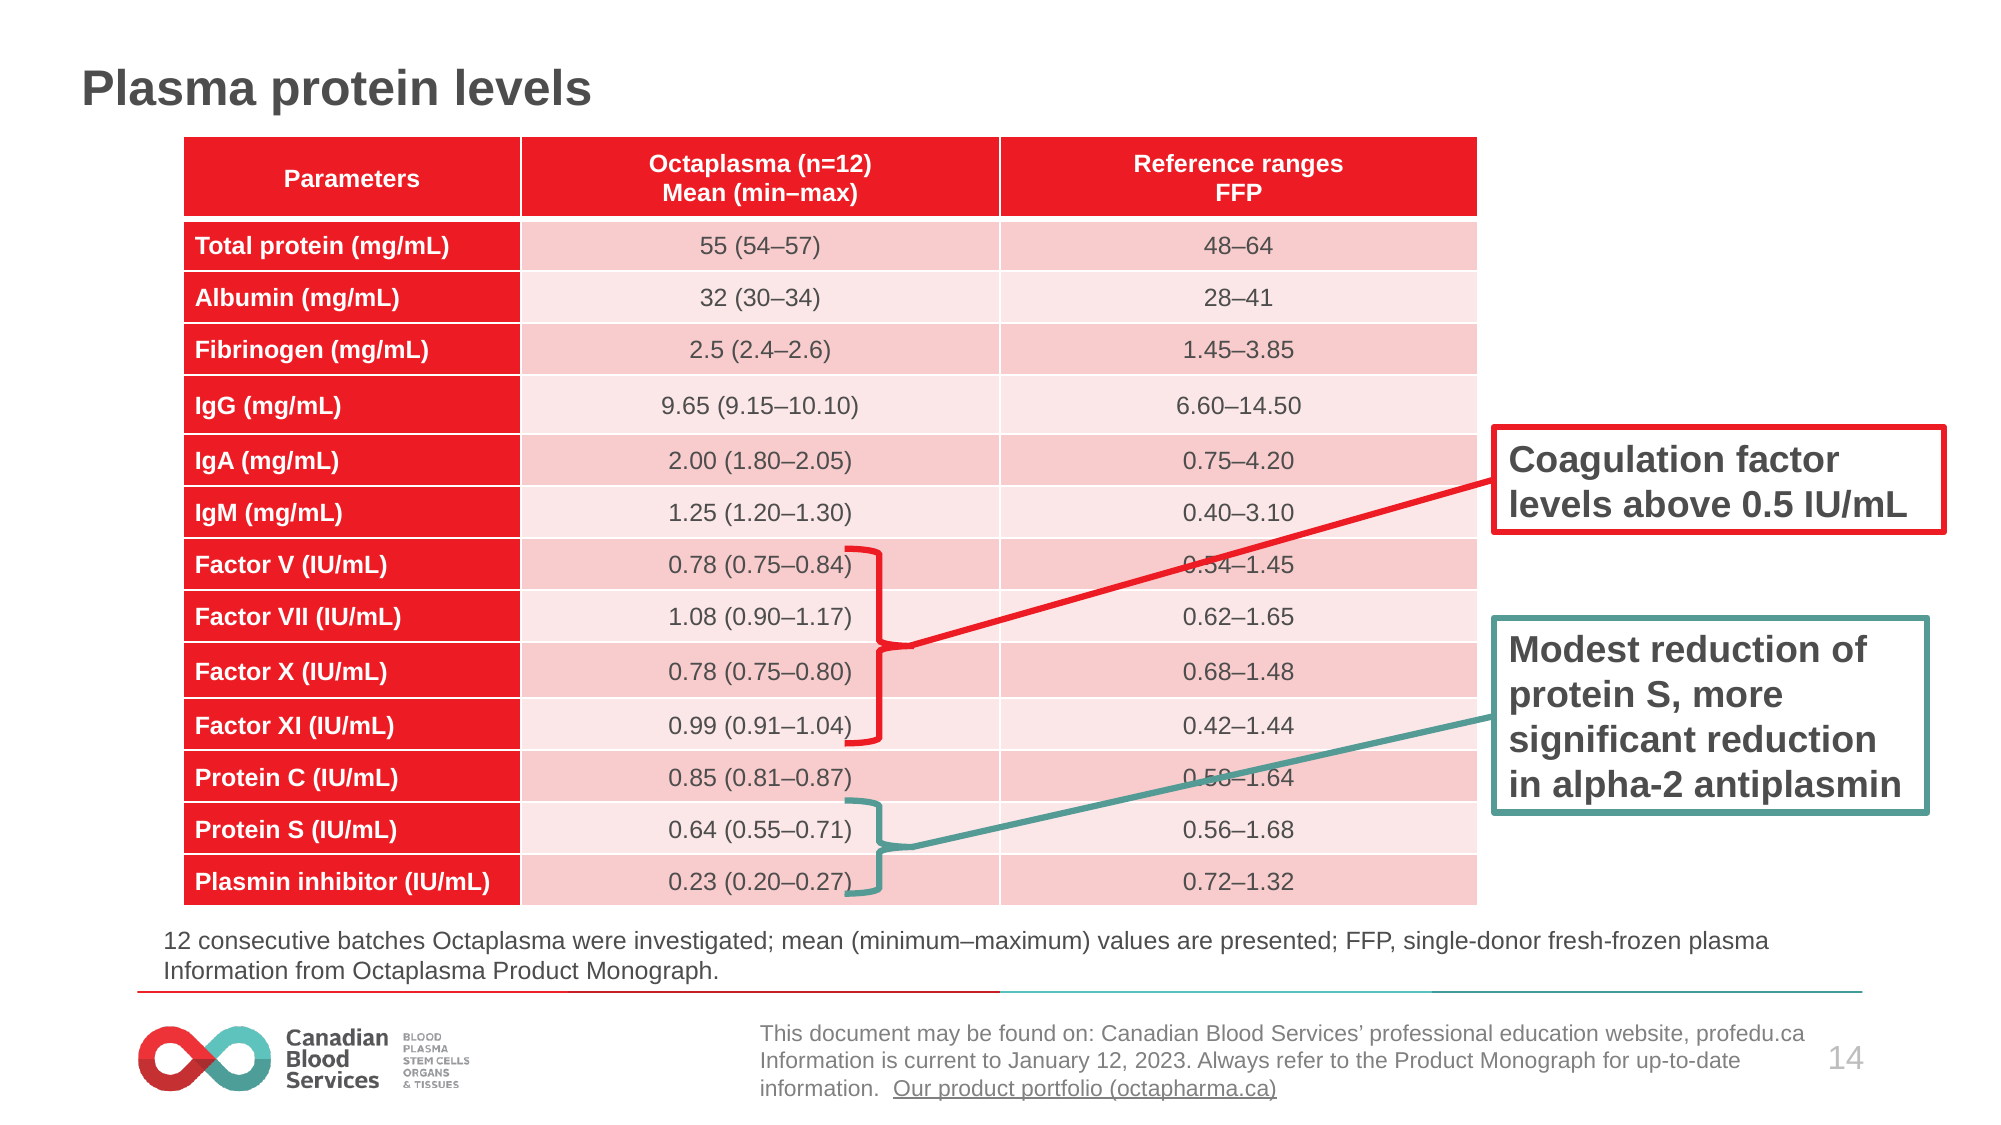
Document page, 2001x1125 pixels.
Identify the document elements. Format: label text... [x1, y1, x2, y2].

table_cell 0.78 (0.75–0.84) [522, 539, 844, 589]
table_cell 0.85 (0.81–0.87) [522, 751, 844, 801]
table_cell 1.45–3.85 [1001, 324, 1477, 374]
table_cell IgM (mg/mL) [184, 487, 520, 537]
table_header Reference ranges FFP [1001, 137, 1477, 216]
table_cell Albumin (mg/mL) [184, 272, 520, 322]
table_cell 55 (54–57) [522, 222, 999, 270]
table_cell Total protein (mg/mL) [184, 222, 520, 270]
table_cell 9.65 (9.15–10.10) [522, 376, 999, 433]
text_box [844, 617, 1928, 894]
table_cell 48–64 [1001, 222, 1477, 270]
table_cell Factor X (IU/mL) [184, 643, 520, 697]
table_cell Fibrinogen (mg/mL) [184, 324, 520, 374]
table_header Parameters [184, 137, 520, 216]
table_cell IgA (mg/mL) [184, 435, 520, 485]
table_cell 2.00 (1.80–2.05) [522, 435, 844, 485]
picture [132, 1024, 475, 1094]
table_cell 0.78 (0.75–0.80) [522, 643, 844, 697]
table_cell 32 (30–34) [522, 272, 999, 322]
table_cell Plasmin inhibitor (IU/mL) [184, 855, 520, 905]
table_cell Factor V (IU/mL) [184, 539, 520, 589]
table_cell Factor VII (IU/mL) [184, 591, 520, 641]
table_cell Protein C (IU/mL) [184, 751, 520, 801]
table_cell 0.64 (0.55–0.71) [522, 803, 844, 853]
text_box 12 consecutive batches Octaplasma were investigated; mean (minimum–maximum) values are presented; FFP, single-donor fresh-frozen plasma Information from Octaplasma Product Monograph. [148, 917, 1838, 992]
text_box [844, 427, 1944, 744]
table_cell 0.23 (0.20–0.27) [522, 855, 999, 905]
title Plasma protein levels [66, 21, 1920, 124]
table_cell 0.72–1.32 [1001, 894, 1477, 905]
table_cell 1.25 (1.20–1.30) [522, 487, 844, 537]
table_header Octaplasma (n=12) Mean (min–max) [522, 137, 999, 216]
table_cell 6.60–14.50 [1001, 376, 1477, 427]
table_cell IgG (mg/mL) [184, 376, 520, 433]
table_cell 2.5 (2.4–2.6) [522, 324, 999, 374]
table_cell 1.08 (0.90–1.17) [522, 591, 844, 641]
table_cell 0.99 (0.91–1.04) [522, 699, 844, 749]
table_cell Factor XI (IU/mL) [184, 699, 520, 749]
text_box This document may be found on: Canadian Blood Services’ professional education website, profedu.ca​ Information is current to January 12, 2023. Always refer to the Product Monograph for up-to-date information. Our product portfolio (octapharma.ca)​ [745, 1010, 1839, 1108]
table_cell Protein S (IU/mL) [184, 803, 520, 853]
table_cell 28–41 [1001, 272, 1477, 322]
